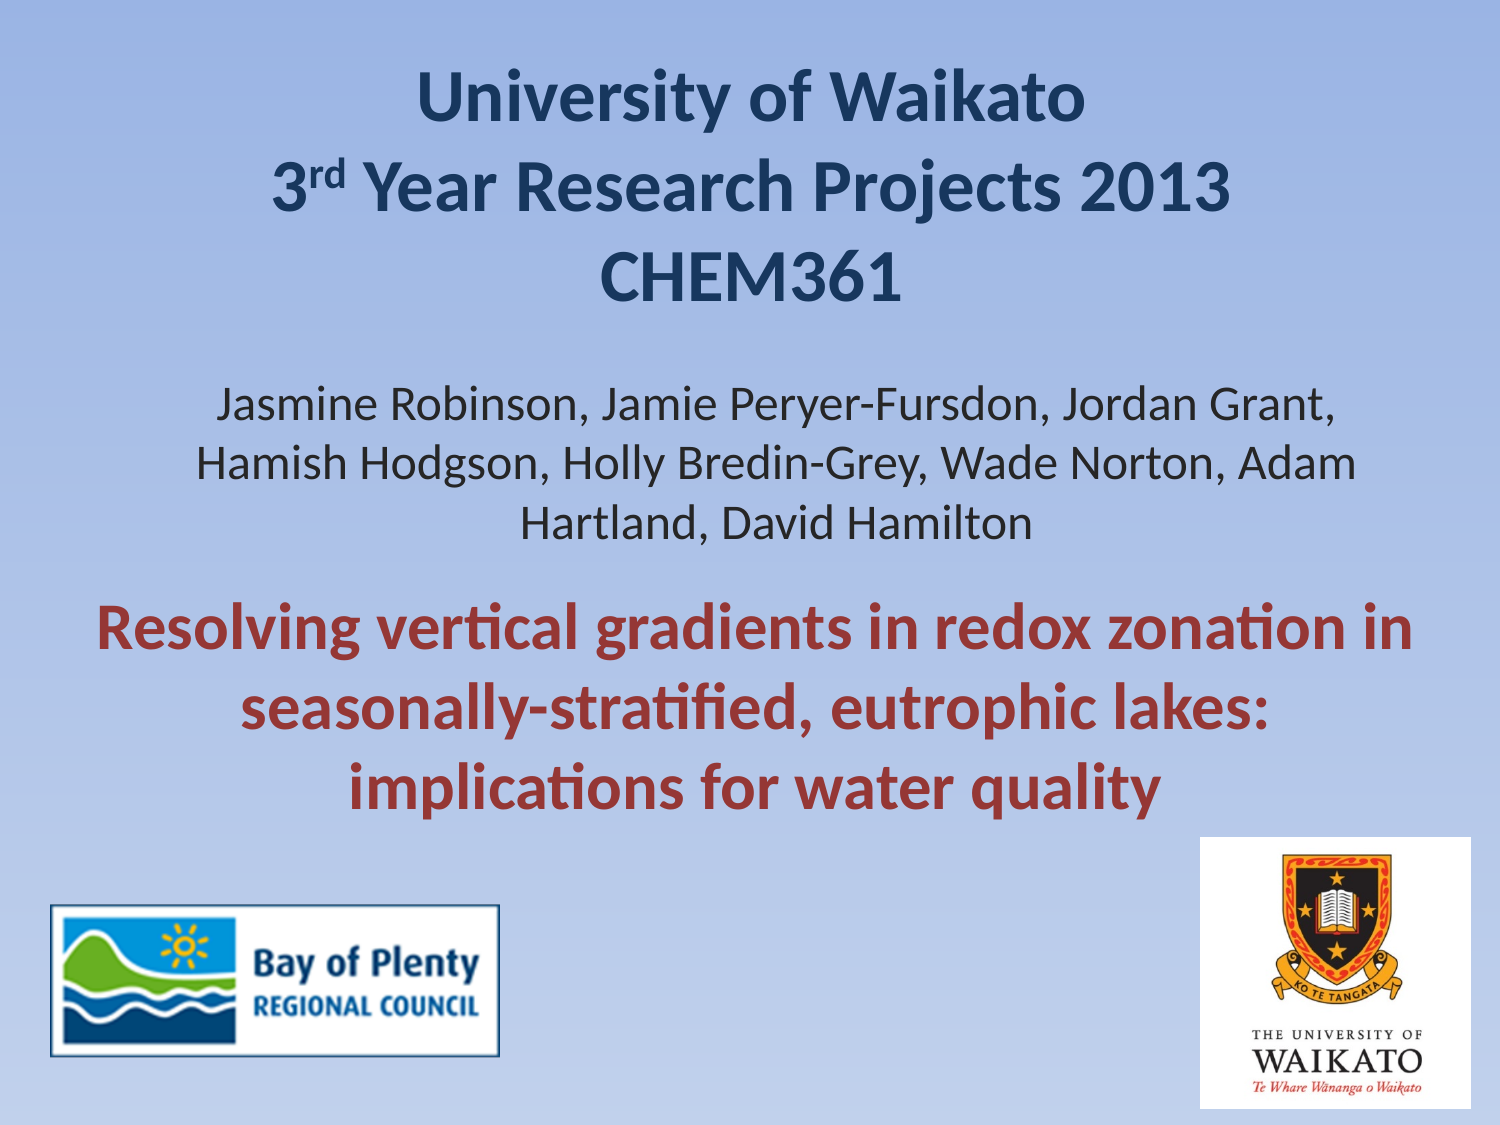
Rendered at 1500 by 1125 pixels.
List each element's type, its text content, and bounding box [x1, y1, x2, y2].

text_box Jasmine Robinson, Jamie Peryer-Fursdon, Jordan Grant, Hamish Hodgson, Holly Bredin-Grey, Wade Norton, Adam Hartland, David Hamilton [164, 362, 1390, 650]
picture [49, 837, 501, 1125]
title University of Waikato 3rd Year Research Projects 2013 CHEM361 [114, 75, 1390, 288]
picture [1199, 837, 1471, 1109]
subtitle Resolving vertical gradients in redox zonation in seasonally-stratified, eutrophic lakes: implications for water quality [75, 575, 1438, 863]
